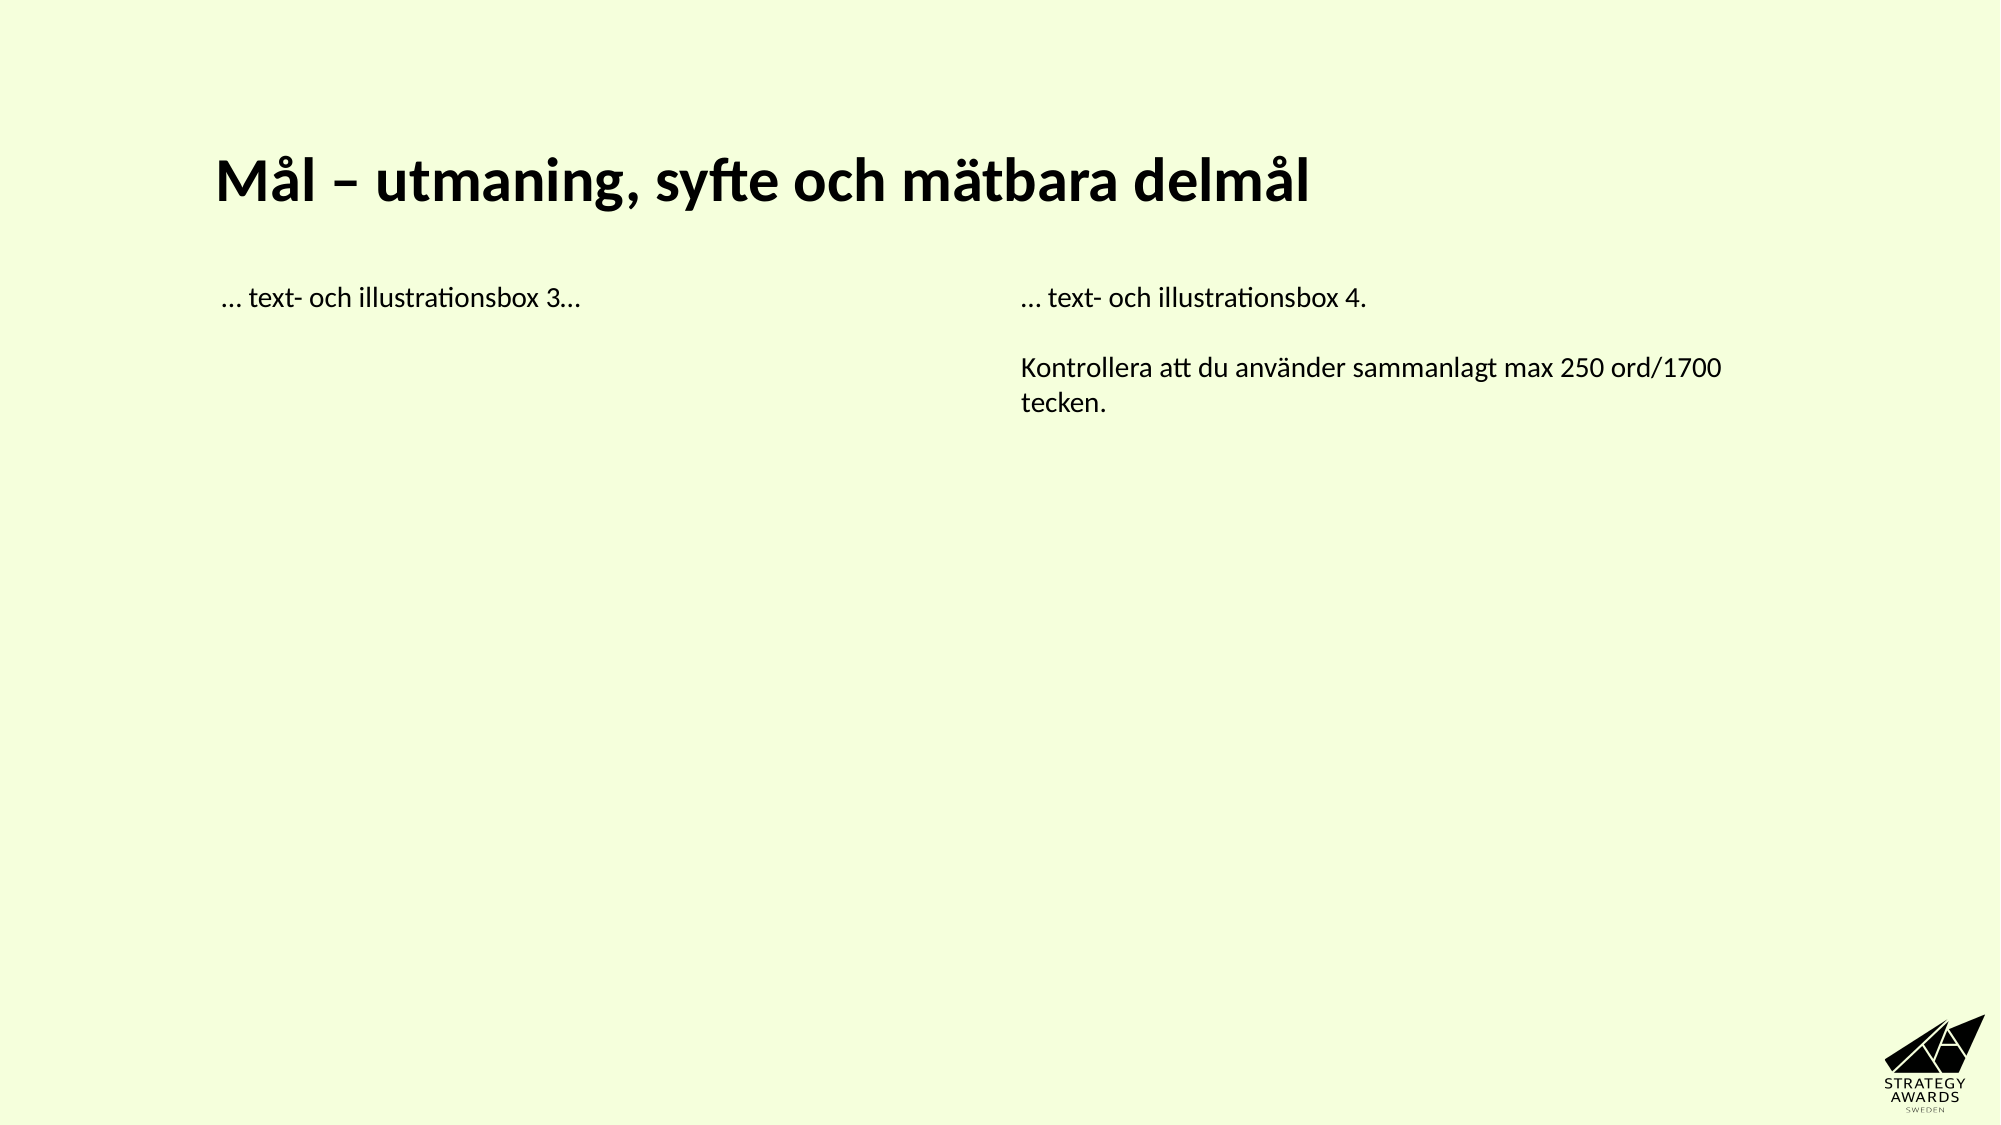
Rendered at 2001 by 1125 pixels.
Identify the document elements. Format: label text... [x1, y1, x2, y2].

text_box … text- och illustrationsbox 3… [214, 270, 991, 321]
picture [1871, 1001, 1995, 1122]
text_box … text- och illustrationsbox 4. Kontrollera att du använder sammanlagt max 250 ord/1700 tecken. [1013, 270, 1791, 426]
